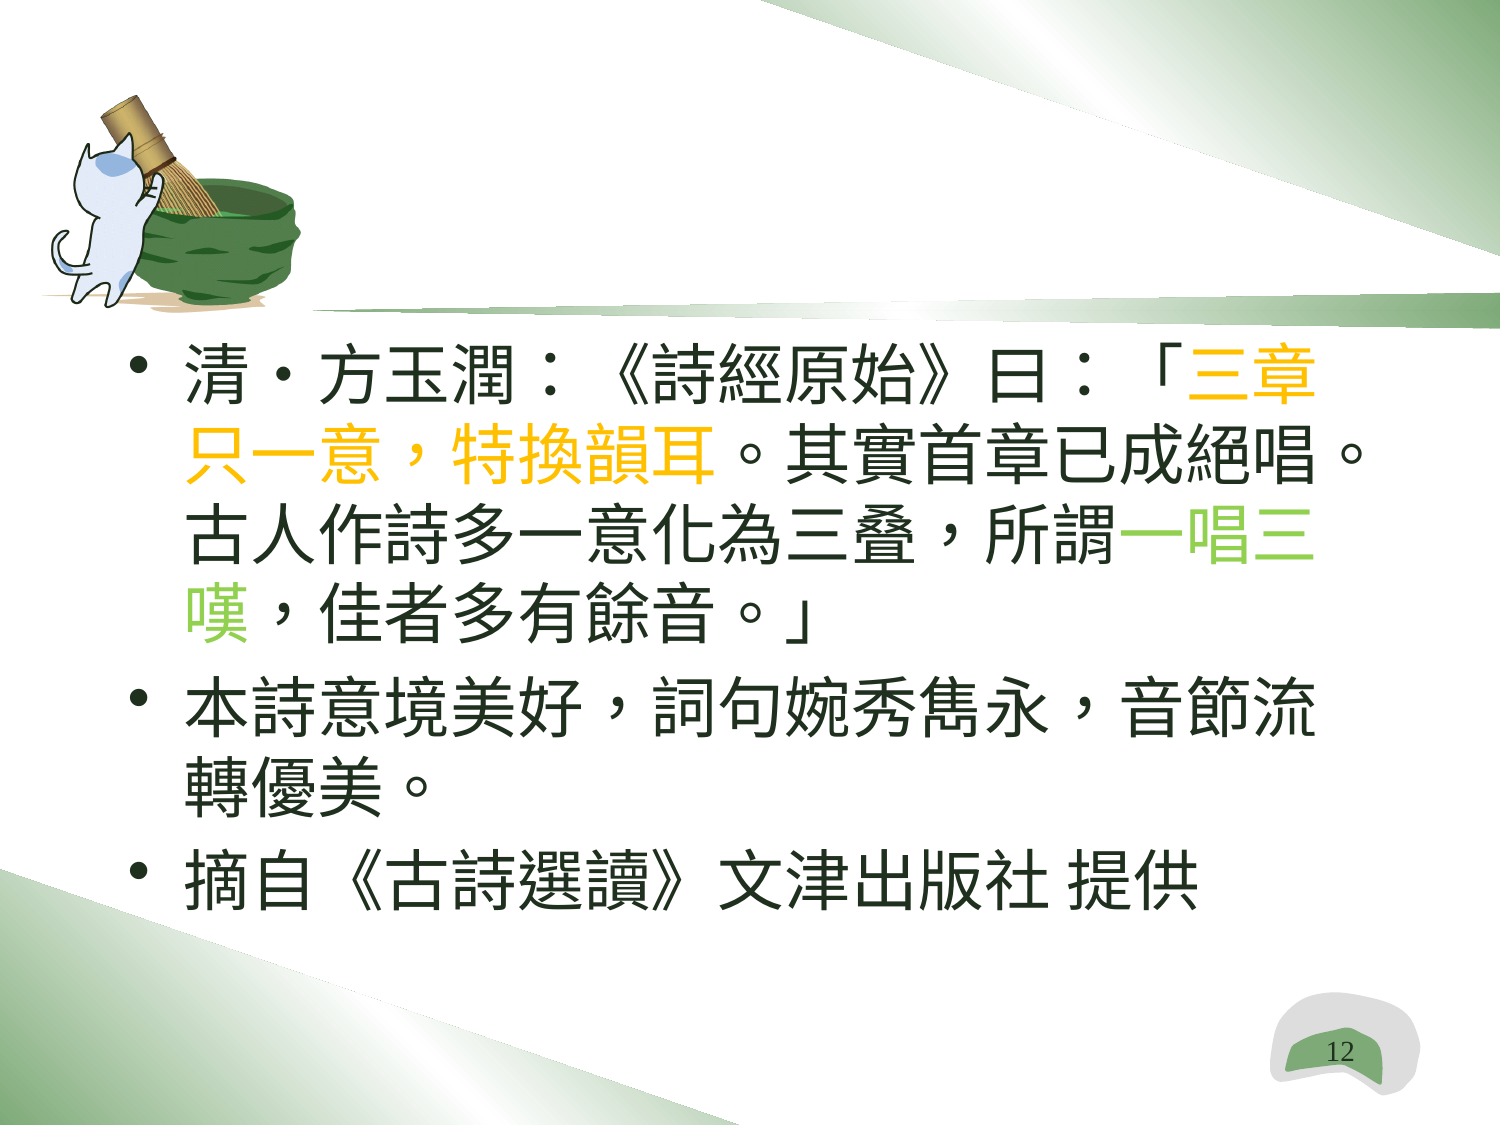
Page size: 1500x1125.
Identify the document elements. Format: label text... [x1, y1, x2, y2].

picture [29, 90, 306, 318]
slide_number 12 [1293, 1025, 1388, 1100]
list 清‧方玉潤：《詩經原始》曰：「三章只一意，特換韻耳。其實首章已成絕唱。古人作詩多一意化為三叠，所謂一唱三嘆，佳者多有餘音。」 本詩意境美好，詞句婉秀雋永，音節流轉優美。 摘自《古詩選讀》文津出版社 提供 [112, 324, 1388, 1000]
